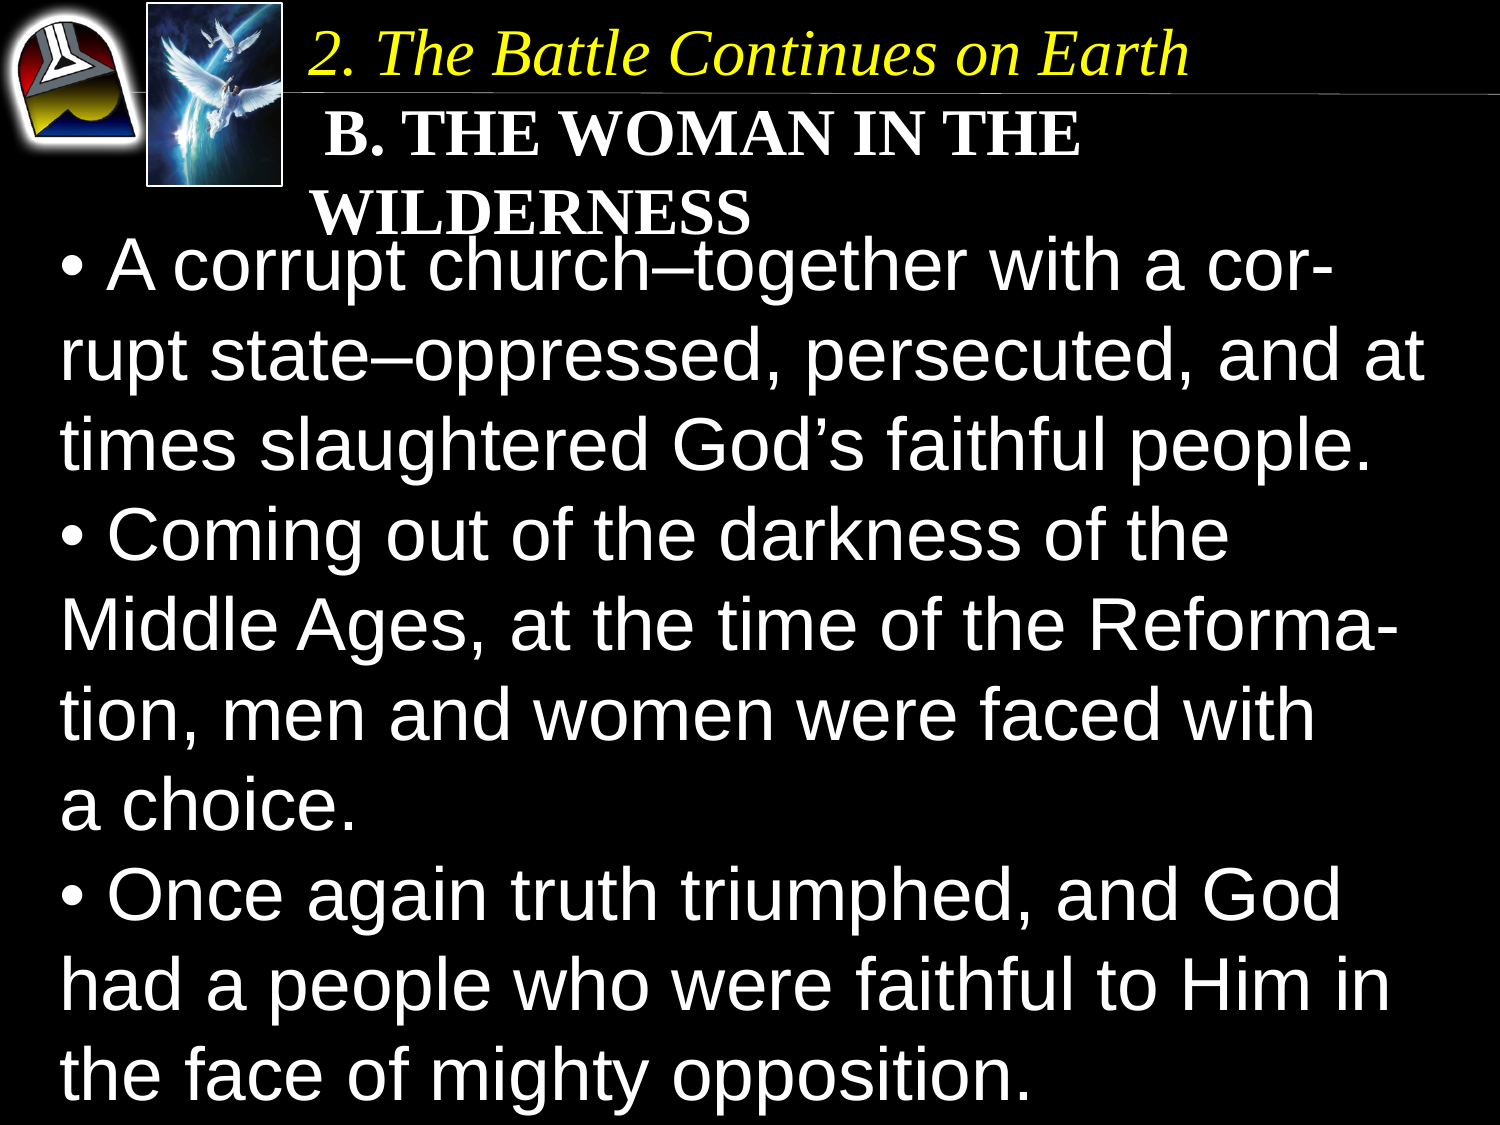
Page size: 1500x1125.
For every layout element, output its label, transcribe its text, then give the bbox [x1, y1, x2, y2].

picture [0, 0, 157, 159]
picture [148, 4, 281, 185]
text_box • A corrupt church–together with a cor- rupt state–oppressed, persecuted, and at times slaughtered God’s faithful people. • Coming out of the darkness of the Middle Ages, at the time of the Reforma-tion, men and women were faced with a choice. • Once again truth triumphed, and God had a people who were faithful to Him in the face of mighty opposition. [0, 208, 1500, 1124]
text_box 2. The Battle Continues on Earth b. The Woman in the Wilderness [287, 1, 1500, 256]
